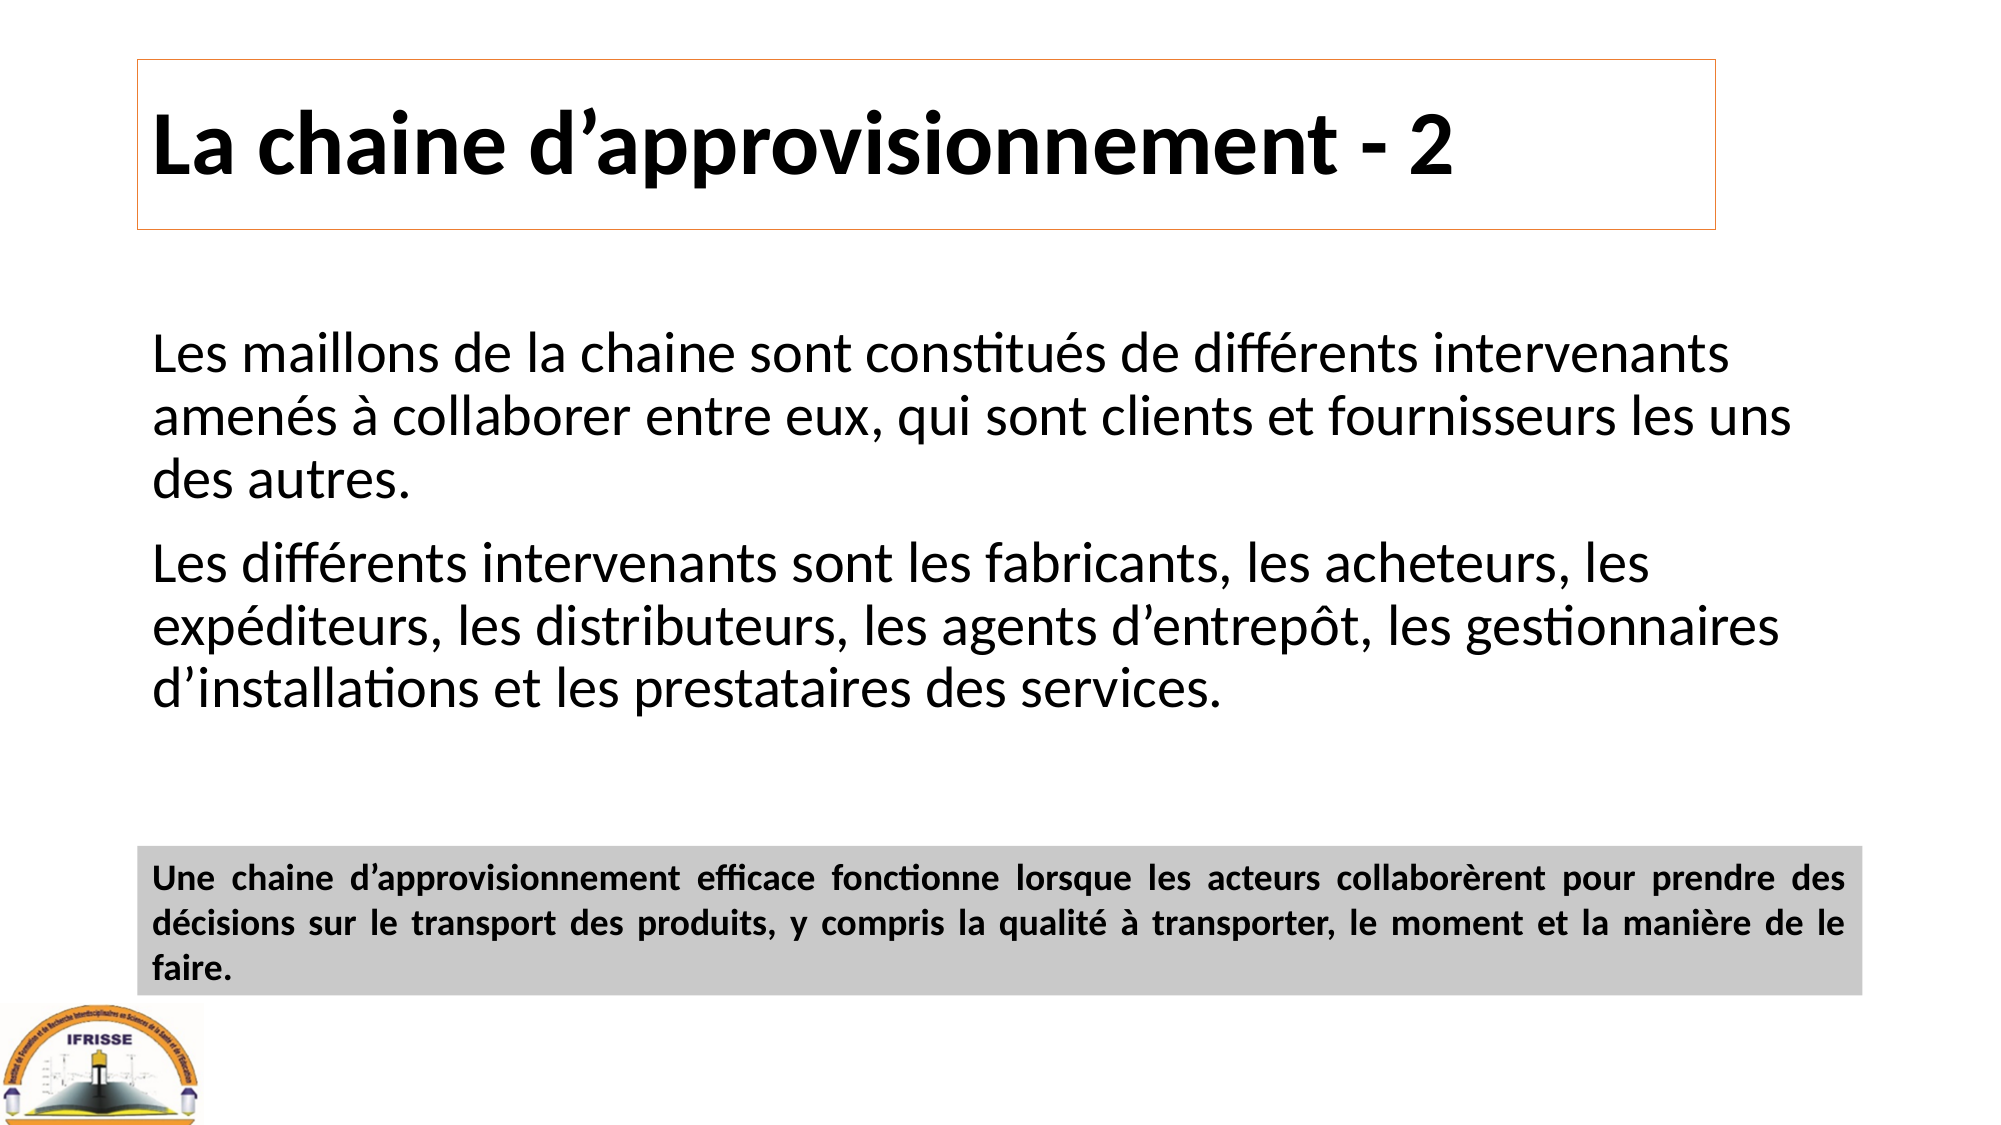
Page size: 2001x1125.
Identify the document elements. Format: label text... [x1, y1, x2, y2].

list Les maillons de la chaine sont constitués de différents intervenants amenés à collaborer entre eux, qui sont clients et fournisseurs les uns des autres. Les différents intervenants sont les fabricants, les acheteurs, les expéditeurs, les distributeurs, les agents d’entrepôt, les gestionnaires d’installations et les prestataires des services. [137, 314, 1863, 761]
picture [0, 1003, 204, 1125]
title La chaine d’approvisionnement - 2 [137, 59, 1716, 230]
text_box Une chaine d’approvisionnement efficace fonctionne lorsque les acteurs collaborèrent pour prendre des décisions sur le transport des produits, y compris la qualité à transporter, le moment et la manière de le faire. [137, 845, 1863, 996]
